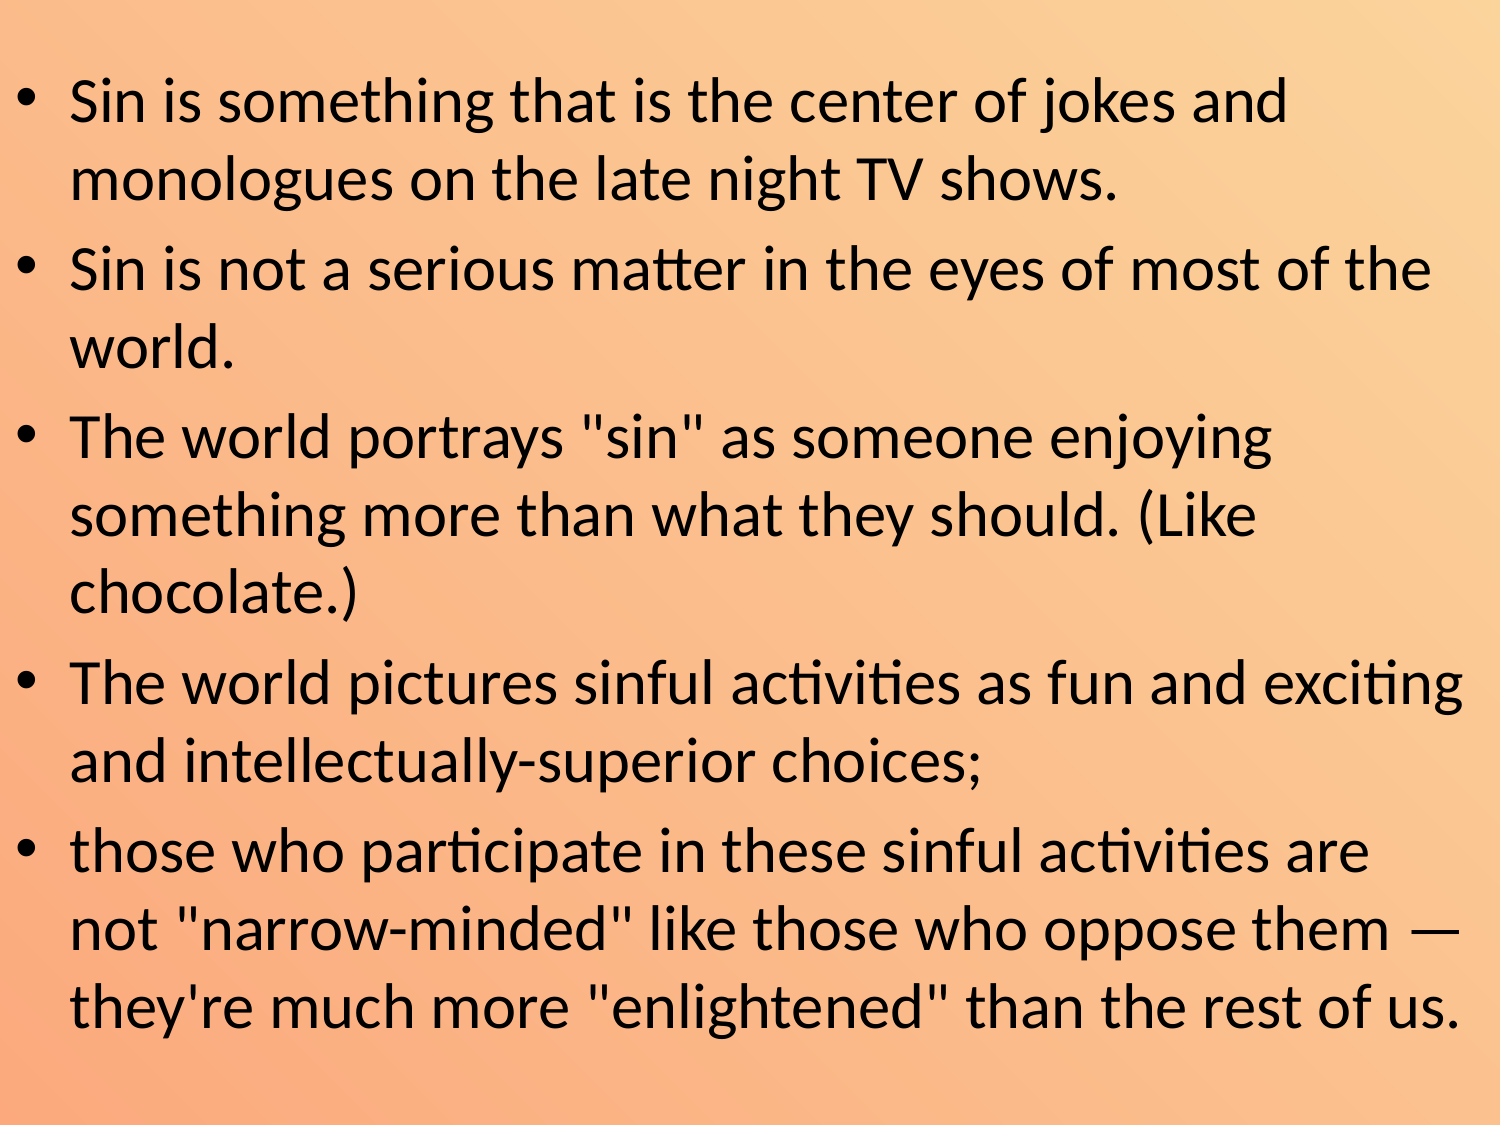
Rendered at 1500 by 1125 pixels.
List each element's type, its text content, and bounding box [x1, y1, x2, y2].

list Sin is something that is the center of jokes and monologues on the late night TV shows. Sin is not a serious matter in the eyes of most of the world. The world portrays "sin" as someone enjoying something more than what they should. (Like chocolate.) The world pictures sinful activities as fun and exciting and intellectually-superior choices; those who participate in these sinful activities are not "narrow-minded" like those who oppose them — they're much more "enlightened" than the rest of us. [0, 50, 1488, 1100]
